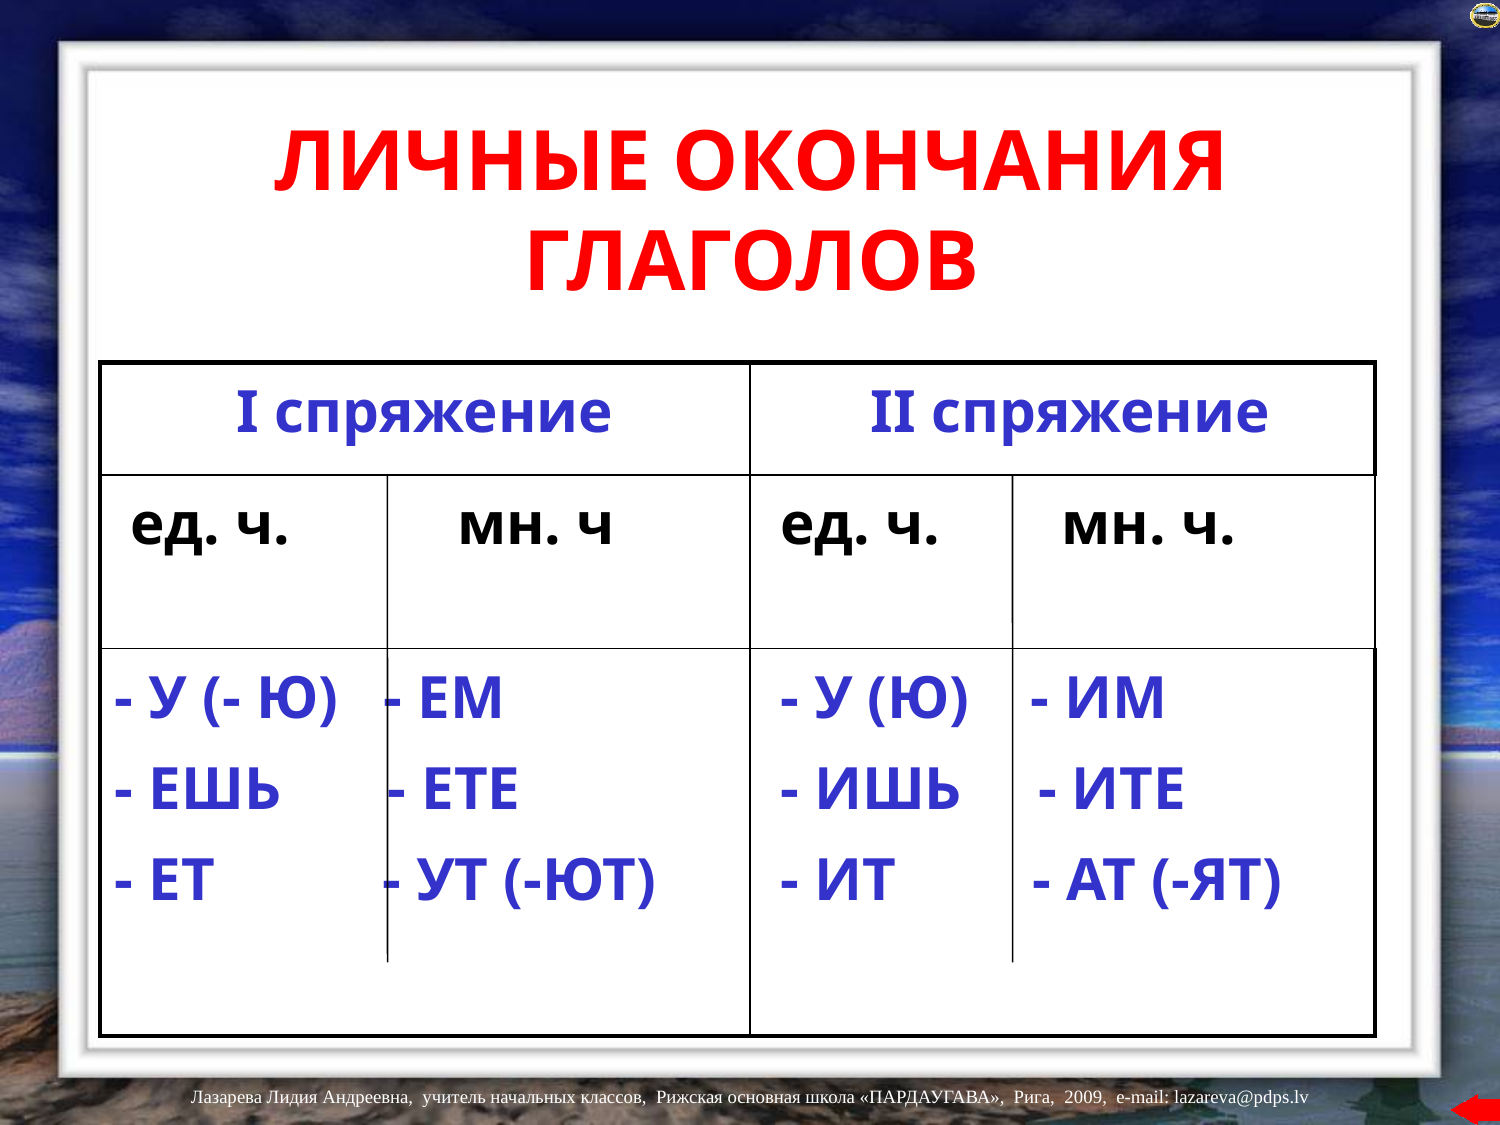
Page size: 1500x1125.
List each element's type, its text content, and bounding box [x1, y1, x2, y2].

table_cell ед. ч. мн. ч. [751, 476, 1012, 648]
picture [0, 0, 1500, 1125]
table_cell ед. ч. мн. ч [388, 476, 749, 648]
table_cell - У (- Ю) - ЕМ - ЕШЬ - ЕТЕ - ЕТ - УТ (-ЮТ) [102, 649, 749, 1034]
table_header II спряжение [751, 365, 1373, 474]
title ЛИЧНЫЕ ОКОНЧАНИЯ ГЛАГОЛОВ [76, 113, 1427, 302]
table_cell - У (Ю) - ИМ - ИШЬ - ИТЕ - ИТ - АТ (-ЯТ) [751, 649, 1373, 1034]
table_header I спряжение [102, 365, 749, 474]
table_cell ед. ч. мн. ч. [1013, 476, 1374, 648]
table_cell ед. ч. мн. ч [102, 476, 387, 648]
